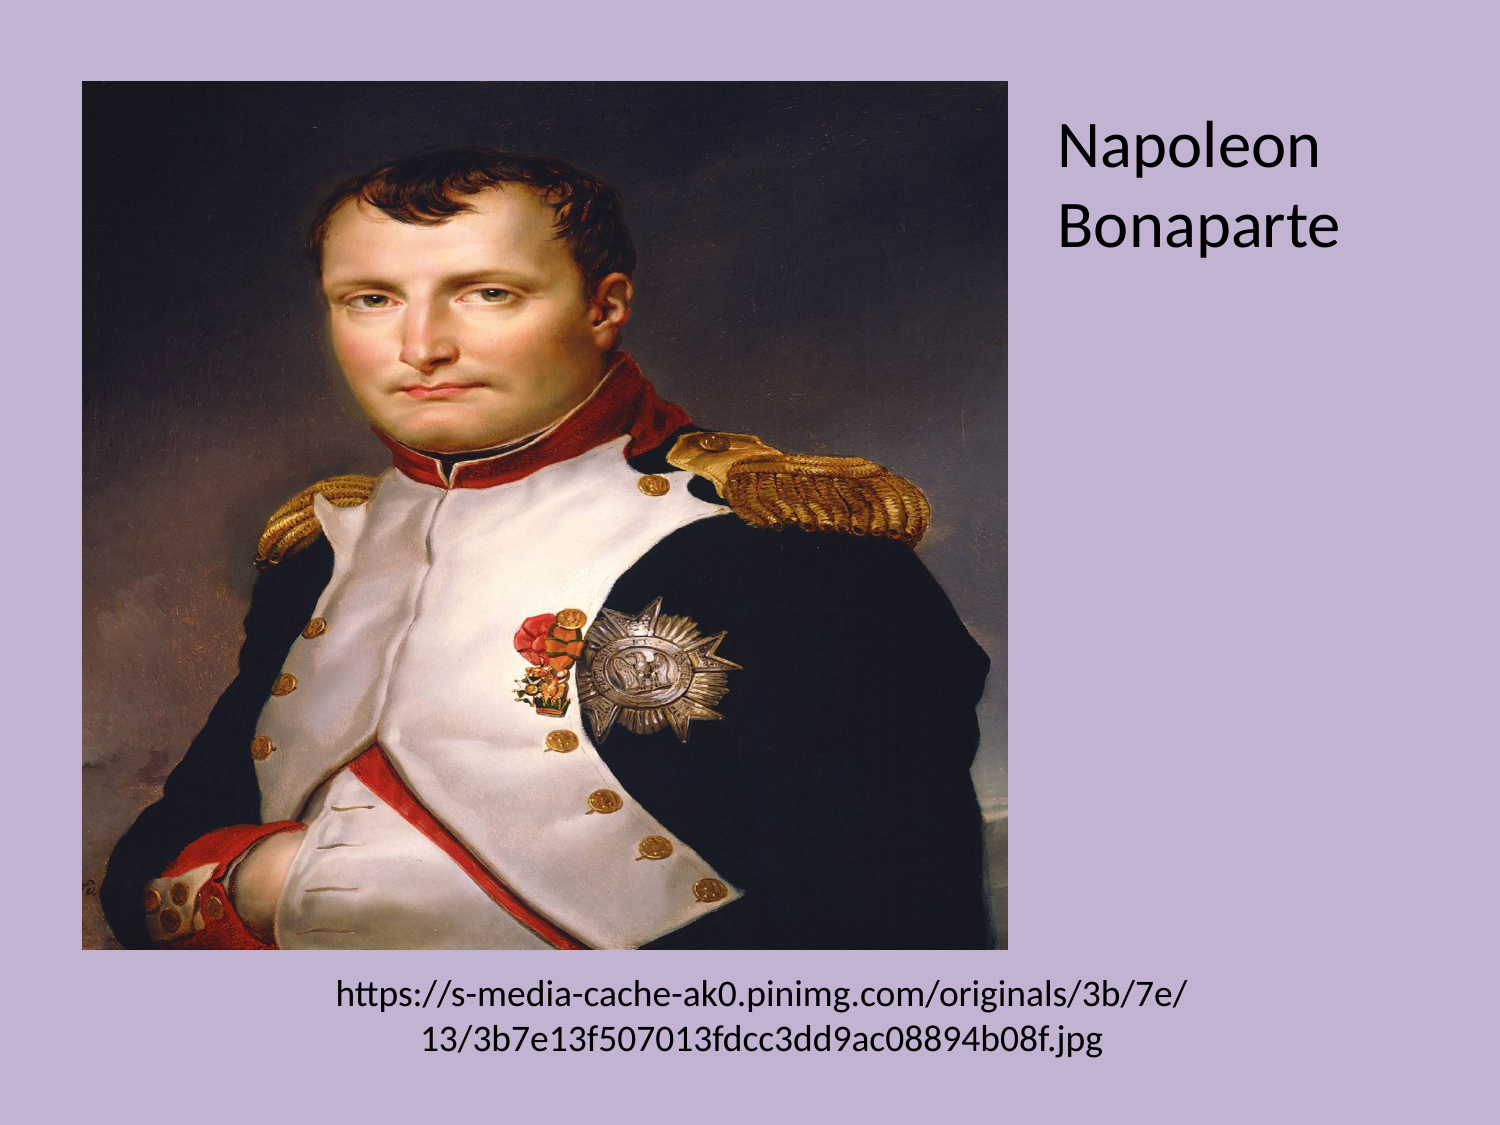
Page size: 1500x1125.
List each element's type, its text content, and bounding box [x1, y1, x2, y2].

title https://s-media-cache-ak0.pinimg.com/originals/3b/7e/13/3b7e13f507013fdcc3dd9ac08894b08f.jpg [82, 960, 1442, 1067]
text_box Napoleon Bonaparte [1042, 93, 1442, 269]
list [81, 81, 1009, 950]
